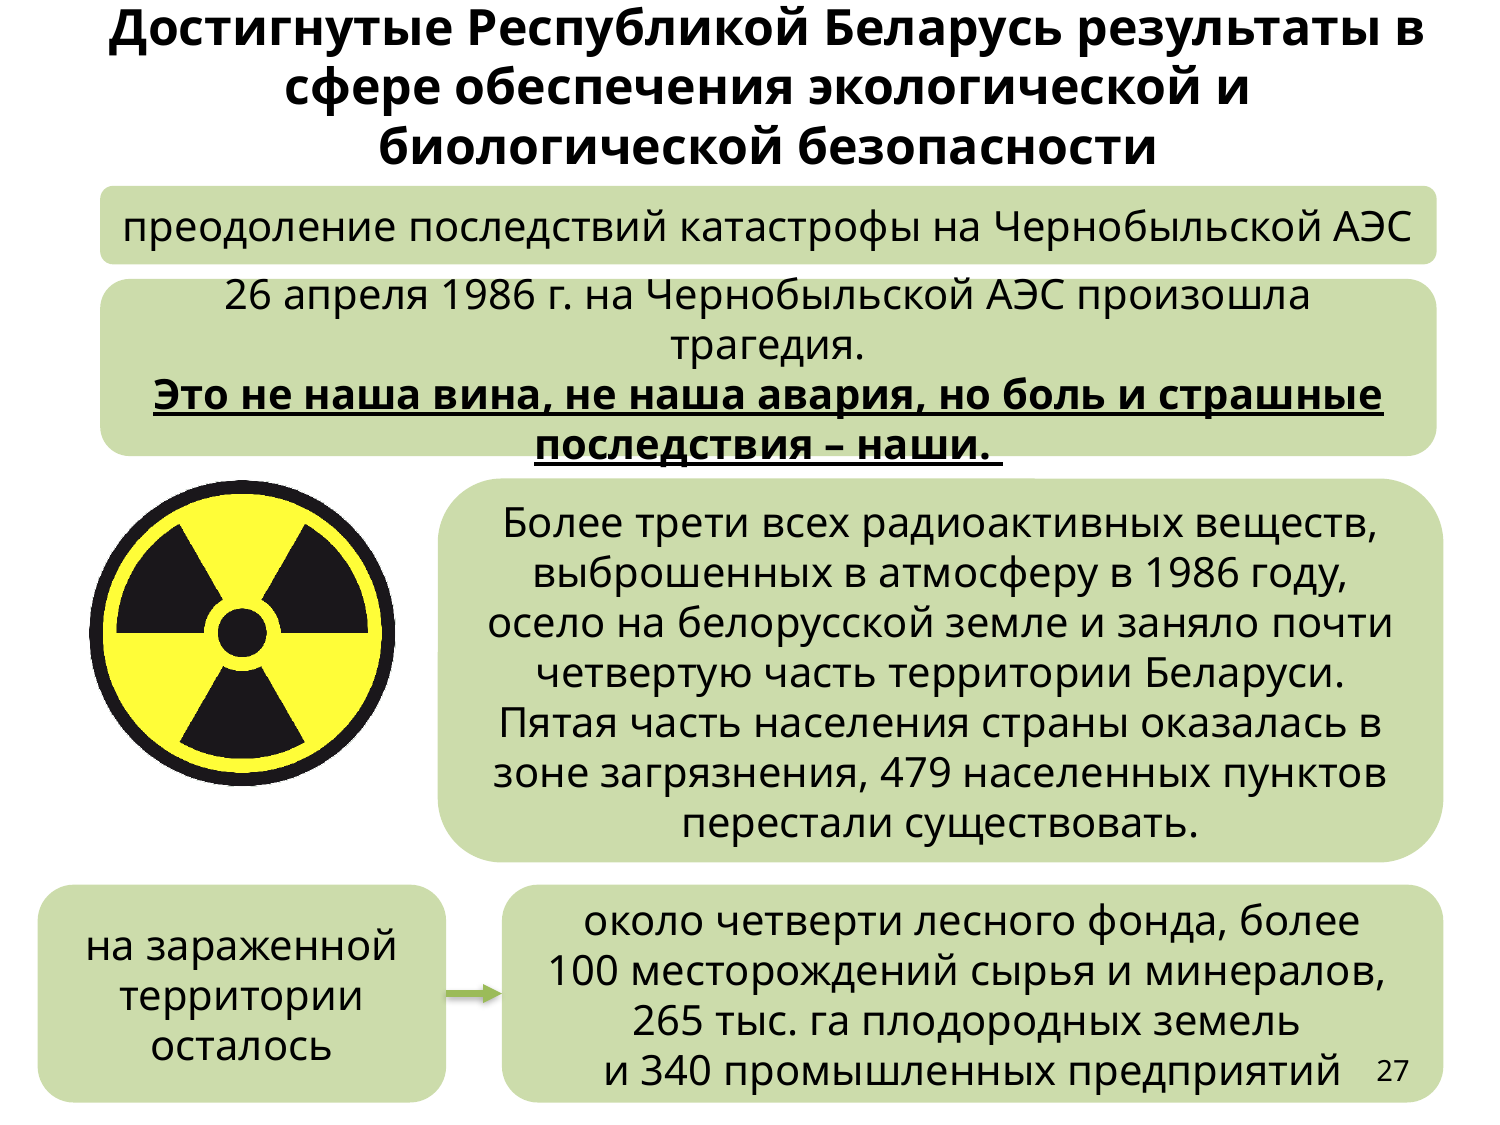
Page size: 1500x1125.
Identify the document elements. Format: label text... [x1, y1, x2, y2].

picture [88, 479, 396, 788]
text_box 26 апреля 1986 г. на Чернобыльской АЭС произошла трагедия. Это не наша вина, не наша авария, но боль и страшные последствия – наши. [100, 278, 1437, 457]
text_box Достигнутые Республикой Беларусь результаты в сфере обеспечения экологической и биологической безопасности [93, 0, 1444, 172]
text_box на зараженной территории осталось [37, 884, 447, 1103]
slide_number 27 [1074, 1042, 1425, 1103]
text_box около четверти лесного фонда, более 100 месторождений сырья и минералов, 265 тыс. га плодородных земель и 340 промышленных предприятий [501, 884, 1444, 1103]
text_box преодоление последствий катастрофы на Чернобыльской АЭС [100, 185, 1437, 265]
text_box Более трети всех радиоактивных веществ, выброшенных в атмосферу в 1986 году, осело на белорусской земле и заняло почти четвертую часть территории Беларуси. Пятая часть населения страны оказалась в зоне загрязнения, 479 населенных пунктов перестали существовать. [437, 478, 1444, 863]
